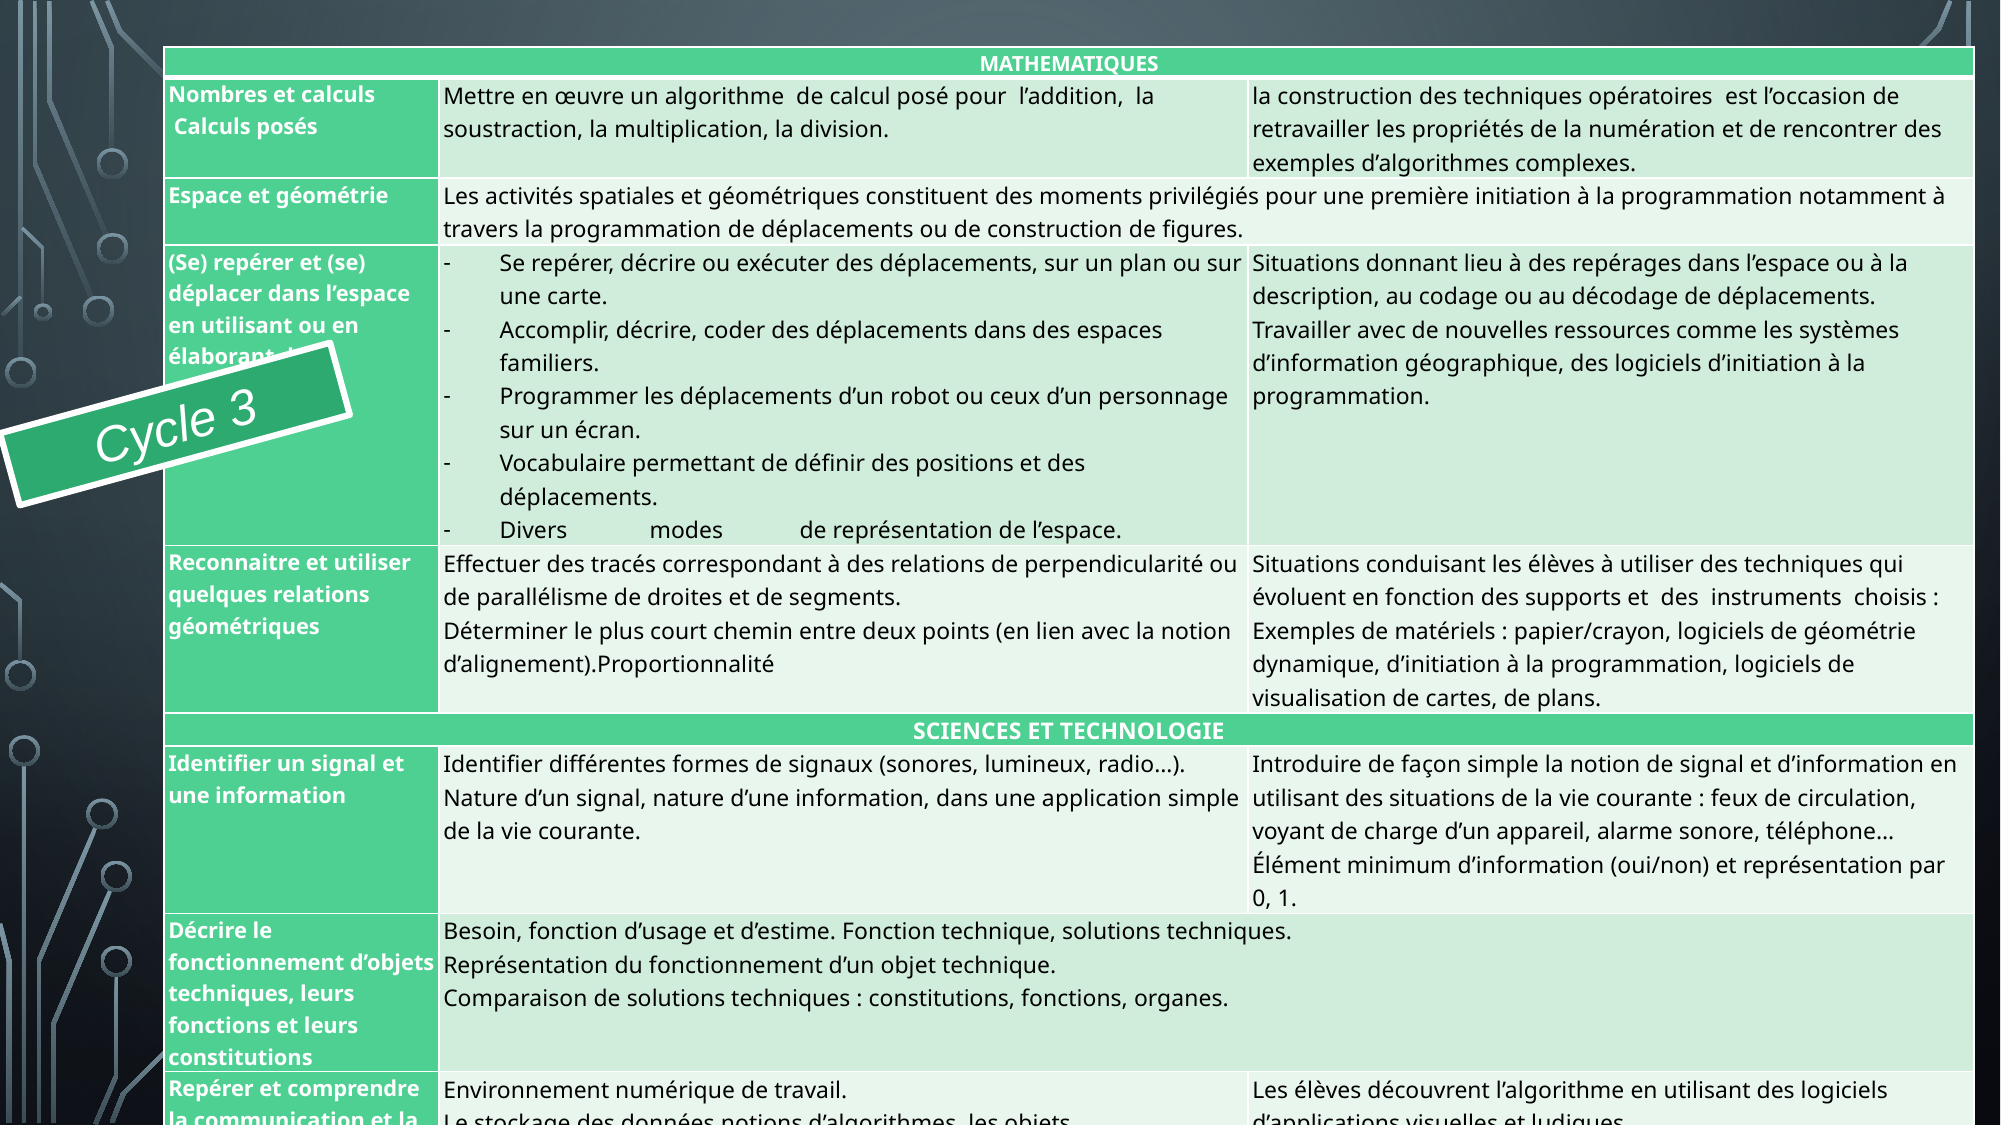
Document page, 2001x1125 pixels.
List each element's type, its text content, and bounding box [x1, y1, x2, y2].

table_cell Besoin, fonction d’usage et d’estime. Fonction technique, solutions techniques. Représentation du fonctionnement d’un objet technique. Comparaison de solutions techniques : constitutions, fonctions, organes. [440, 914, 1973, 1071]
table_cell Effectuer des tracés correspondant à des relations de perpendicularité ou de parallélisme de droites et de segments. Déterminer le plus court chemin entre deux points (en lien avec la notion d’alignement).Proportionnalité [440, 546, 1247, 712]
table_cell (Se) repérer et (se) déplacer dans l’espace en utilisant ou en élaborant des représentations [165, 246, 438, 545]
table_cell Introduire de façon simple la notion de signal et d’information en utilisant des situations de la vie courante : feux de circulation, voyant de charge d’un appareil, alarme sonore, téléphone… Élément minimum d’information (oui/non) et représentation par 0, 1. [1249, 747, 1973, 913]
table_cell Situations conduisant les élèves à utiliser des techniques qui évoluent en fonction des supports et des instruments choisis : Exemples de matériels : papier/crayon, logiciels de géométrie dynamique, d’initiation à la programmation, logiciels de visualisation de cartes, de plans. [1249, 546, 1973, 712]
table_cell Les élèves découvrent l’algorithme en utilisant des logiciels d’applications visuelles et ludiques. Ils exploitent les moyens informatiques en pratiquant le travail collaboratif. Les élèves maitrisent le fonctionnement de logiciels usuels et s’approprient leur fonctionnement. [1249, 1072, 1973, 1125]
table_cell Repérer et comprendre la communication et la gestion de l’information [165, 1072, 438, 1125]
table_cell Environnement numérique de travail. Le stockage des données,notions d’algorithmes, les objets programmables. -Usage des moyens numériques dans un réseau. -Usage de logiciels usuels [440, 1072, 1247, 1125]
table_cell Décrire le fonctionnement d’objets techniques, leurs fonctions et leurs constitutions [165, 914, 438, 1071]
table_cell Situations donnant lieu à des repérages dans l’espace ou à la description, au codage ou au décodage de déplacements. Travailler avec de nouvelles ressources comme les systèmes d’information géographique, des logiciels d’initiation à la programmation. [1249, 246, 1973, 545]
text_box Cycle 3 [0, 342, 350, 506]
table_header MATHEMATIQUES [165, 48, 1973, 75]
table_cell Identifier un signal et une information [165, 747, 438, 913]
table_cell Nombres et calculs Calculs posés [165, 80, 438, 177]
table_cell Reconnaitre et utiliser quelques relations géométriques [165, 546, 438, 712]
table_cell Se repérer, décrire ou exécuter des déplacements, sur un plan ou sur une carte. Accomplir, décrire, coder des déplacements dans des espaces familiers. Programmer les déplacements d’un robot ou ceux d’un personnage sur un écran. Vocabulaire permettant de définir des positions et des déplacements. Divers modes de représentation de l’espace. [440, 246, 1247, 545]
table_cell Les activités spatiales et géométriques constituent des moments privilégiés pour une première initiation à la programmation notamment à travers la programmation de déplacements ou de construction de figures. [440, 179, 1973, 244]
table_cell Identifier différentes formes de signaux (sonores, lumineux, radio…). Nature d’un signal, nature d’une information, dans une application simple de la vie courante. [440, 747, 1247, 913]
table_cell Espace et géométrie [165, 179, 438, 244]
table_cell Mettre en œuvre un algorithme de calcul posé pour l’addition, la soustraction, la multiplication, la division. [440, 80, 1247, 177]
table_cell SCIENCES ET TECHNOLOGIE [165, 714, 1973, 745]
table_cell la construction des techniques opératoires est l’occasion de retravailler les propriétés de la numération et de rencontrer des exemples d’algorithmes complexes. [1249, 80, 1973, 177]
